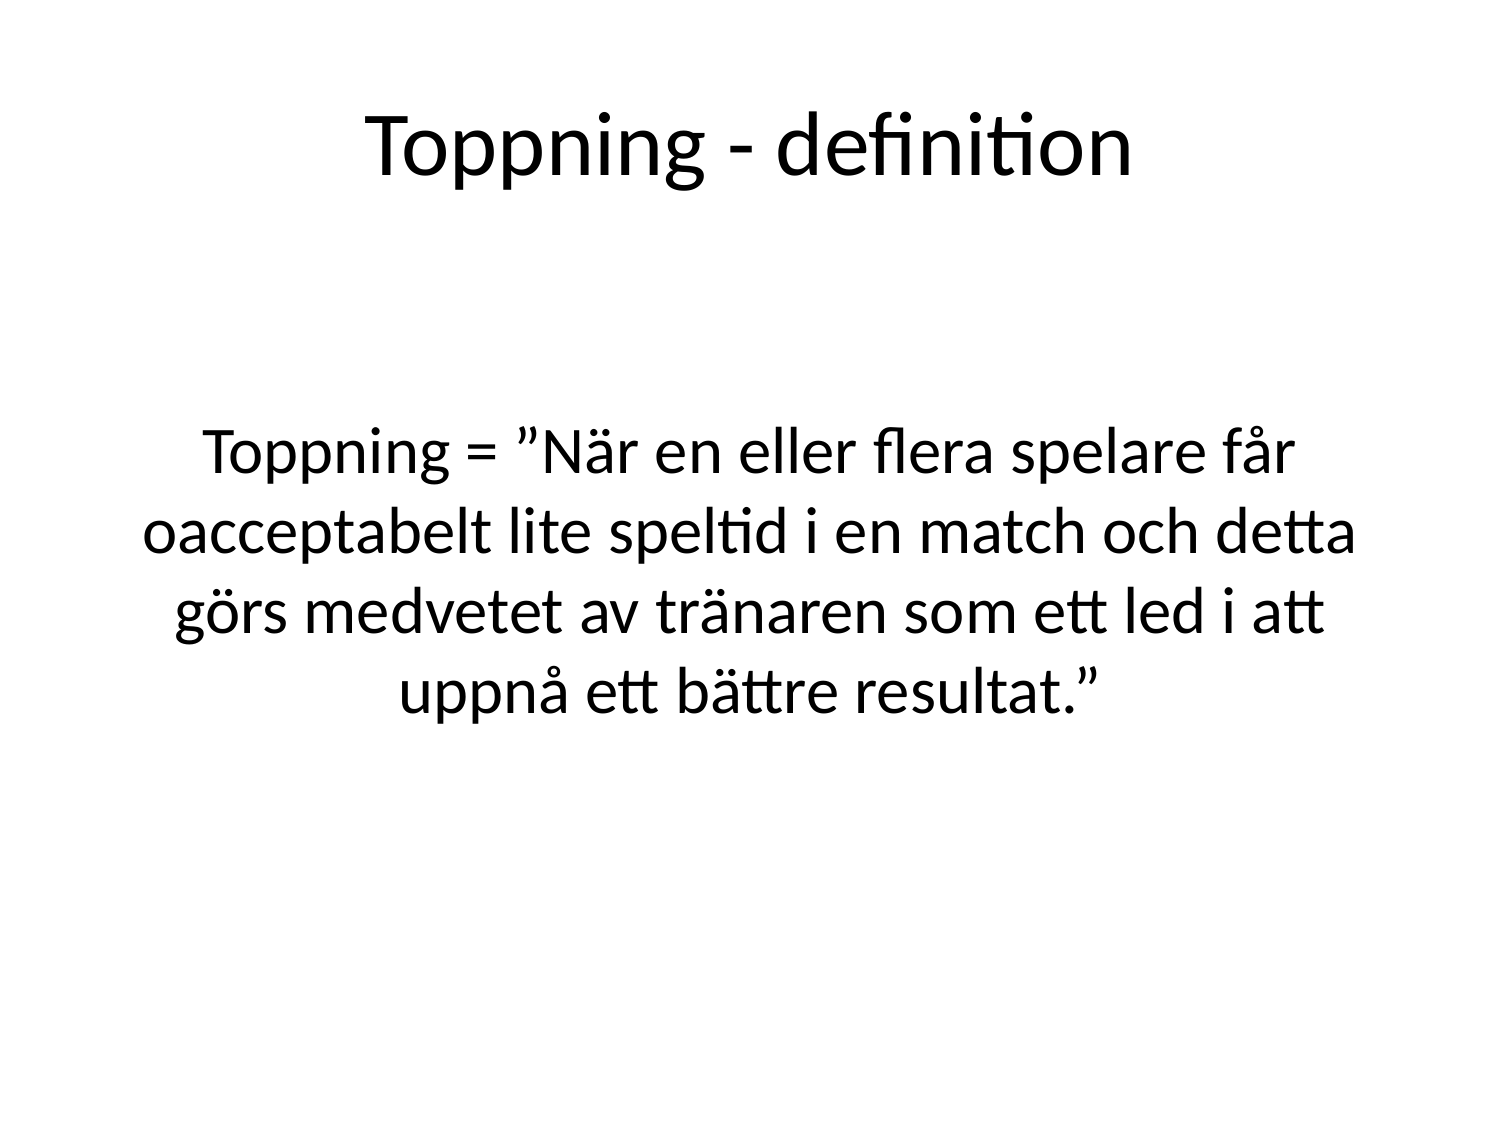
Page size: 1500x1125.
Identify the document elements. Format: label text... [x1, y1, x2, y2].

title Toppning - definition [74, 44, 1426, 233]
list Toppning = ”När en eller flera spelare får oacceptabelt lite speltid i en match och detta görs medvetet av tränaren som ett led i att uppnå ett bättre resultat.” [74, 398, 1426, 1125]
